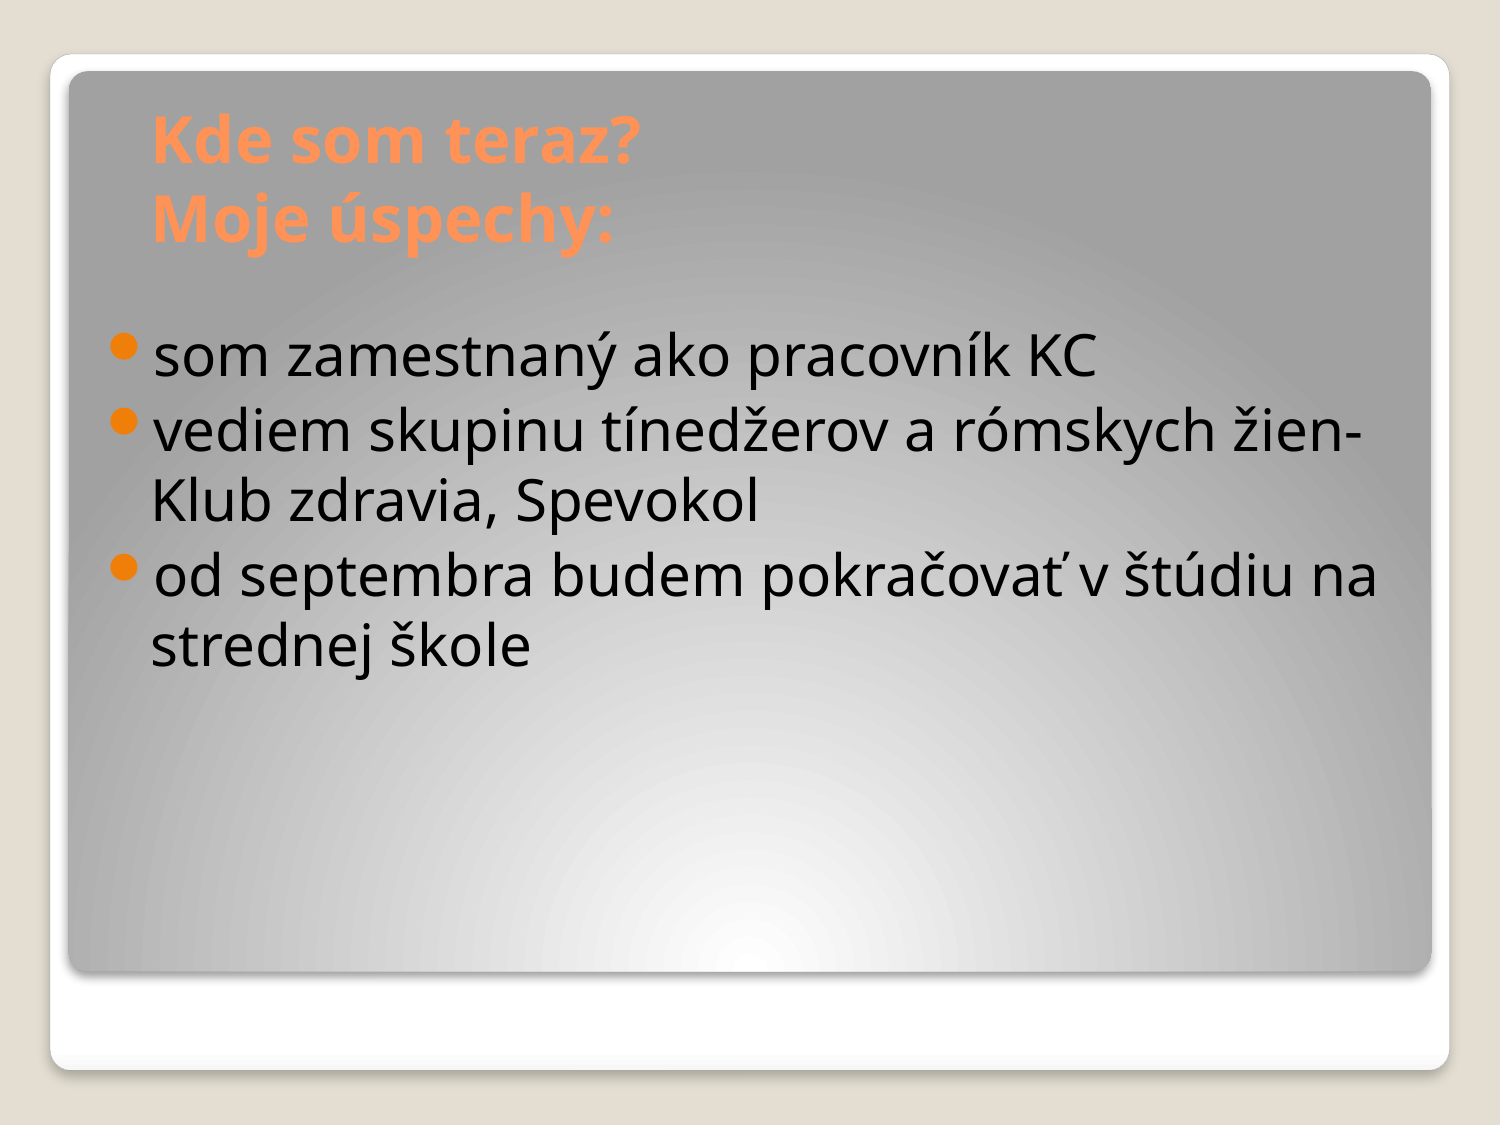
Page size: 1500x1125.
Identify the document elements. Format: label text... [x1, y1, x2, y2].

list som zamestnaný ako pracovník KC vediem skupinu tínedžerov a rómskych žien- Klub zdravia, Spevokol od septembra budem pokračovať v štúdiu na strednej škole [76, 302, 1437, 740]
title Kde som teraz? Moje úspechy: [135, 90, 1479, 263]
